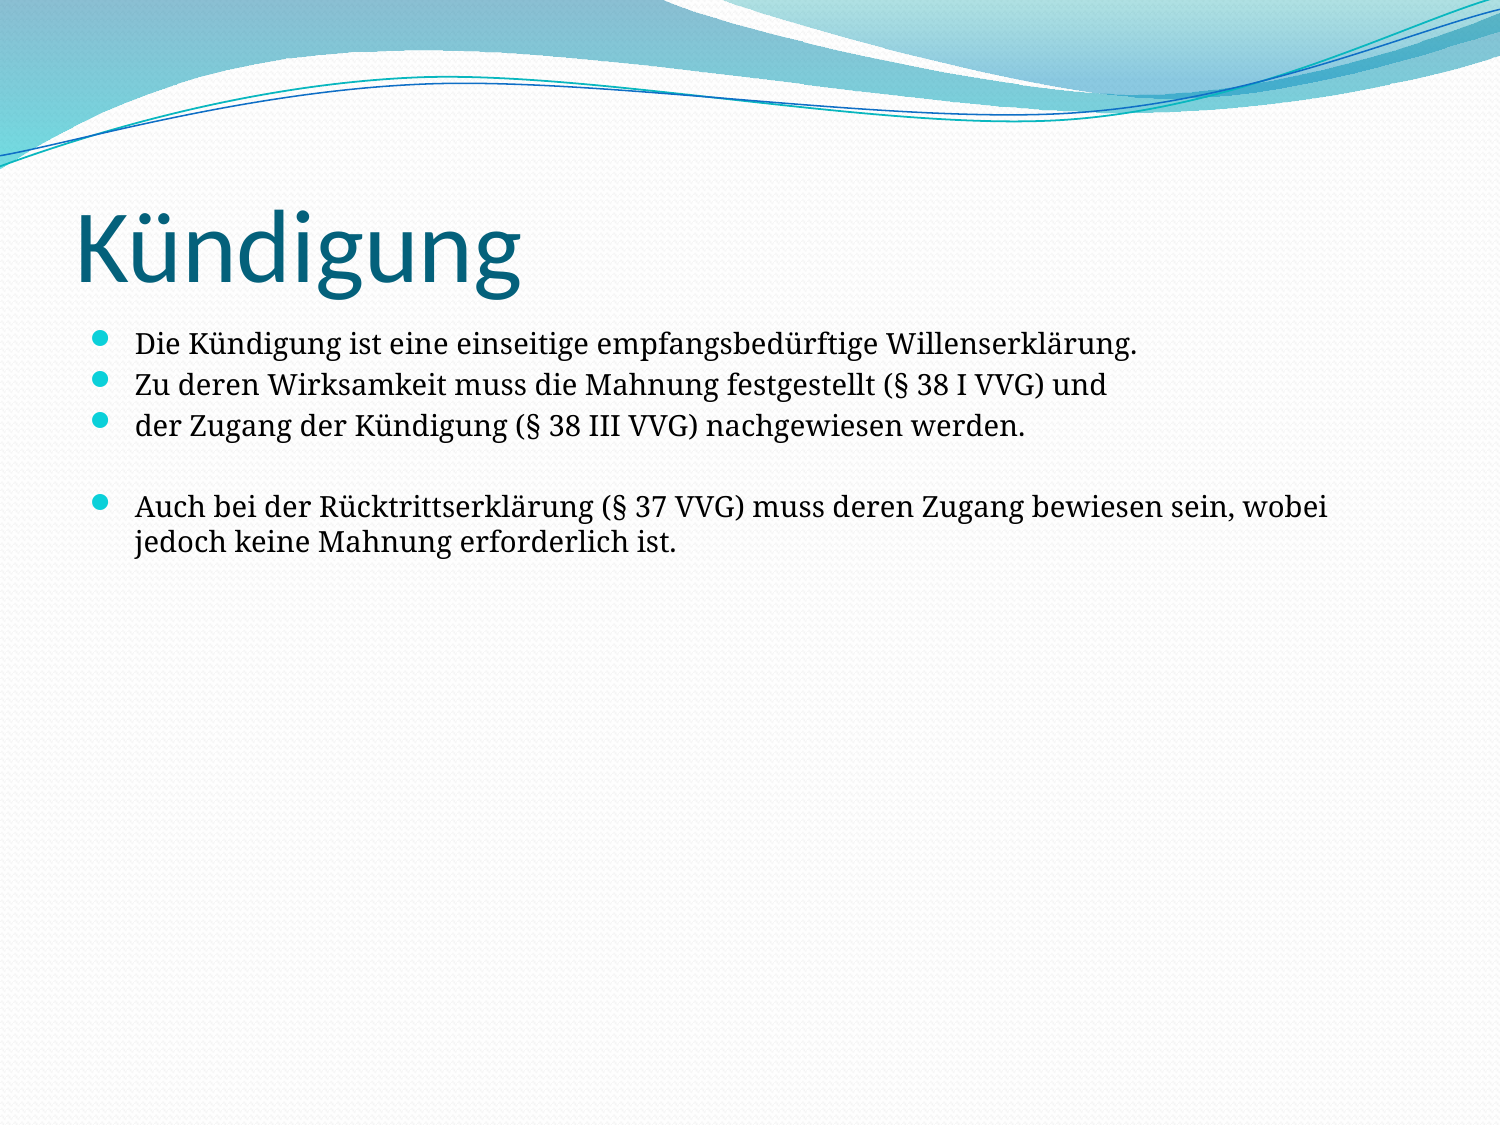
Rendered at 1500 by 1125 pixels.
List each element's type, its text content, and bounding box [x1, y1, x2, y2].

title Kündigung [75, 115, 1425, 303]
list Die Kündigung ist eine einseitige empfangsbedürftige Willenserklärung. Zu deren Wirksamkeit muss die Mahnung festgestellt (§ 38 I VVG) und der Zugang der Kündigung (§ 38 III VVG) nachgewiesen werden. Auch bei der Rücktrittserklärung (§ 37 VVG) muss deren Zugang bewiesen sein, wobei jedoch keine Mahnung erforderlich ist. [75, 317, 1425, 1038]
